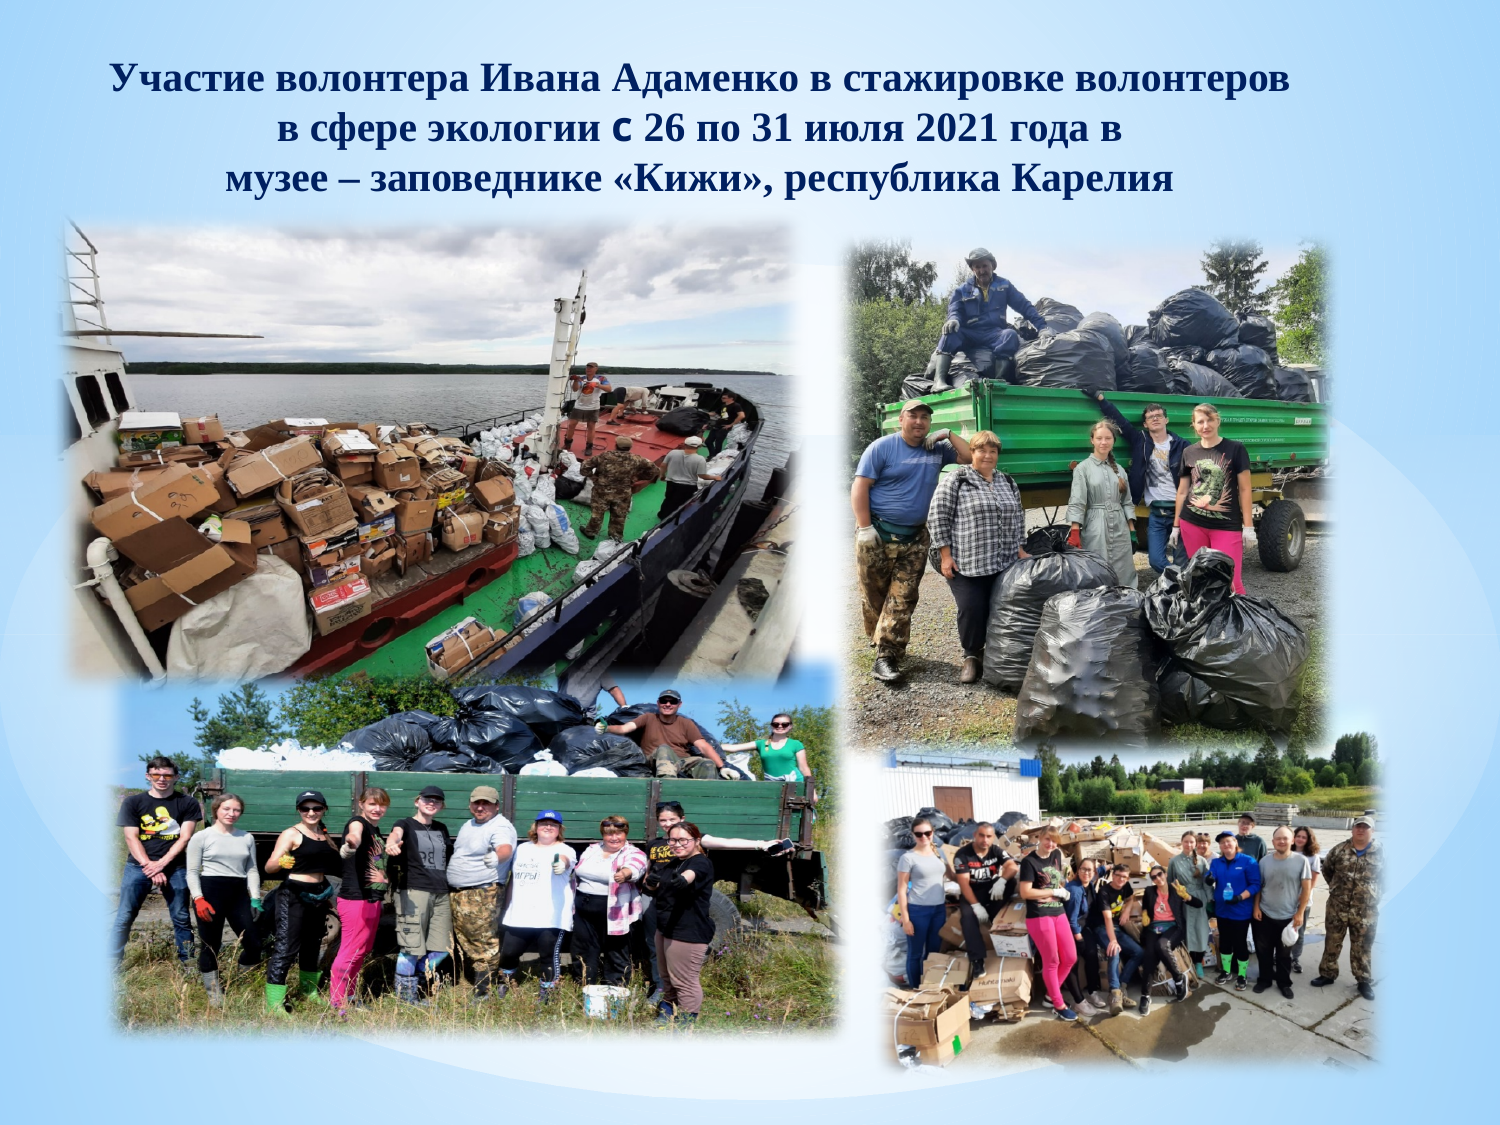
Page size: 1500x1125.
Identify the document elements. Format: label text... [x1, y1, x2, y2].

picture [51, 208, 1394, 1080]
text_box Участие волонтера Ивана Адаменко в стажировке волонтеров в сфере экологии с 26 по 31 июля 2021 года в музее – заповеднике «Кижи», республика Карелия [38, 42, 1362, 208]
